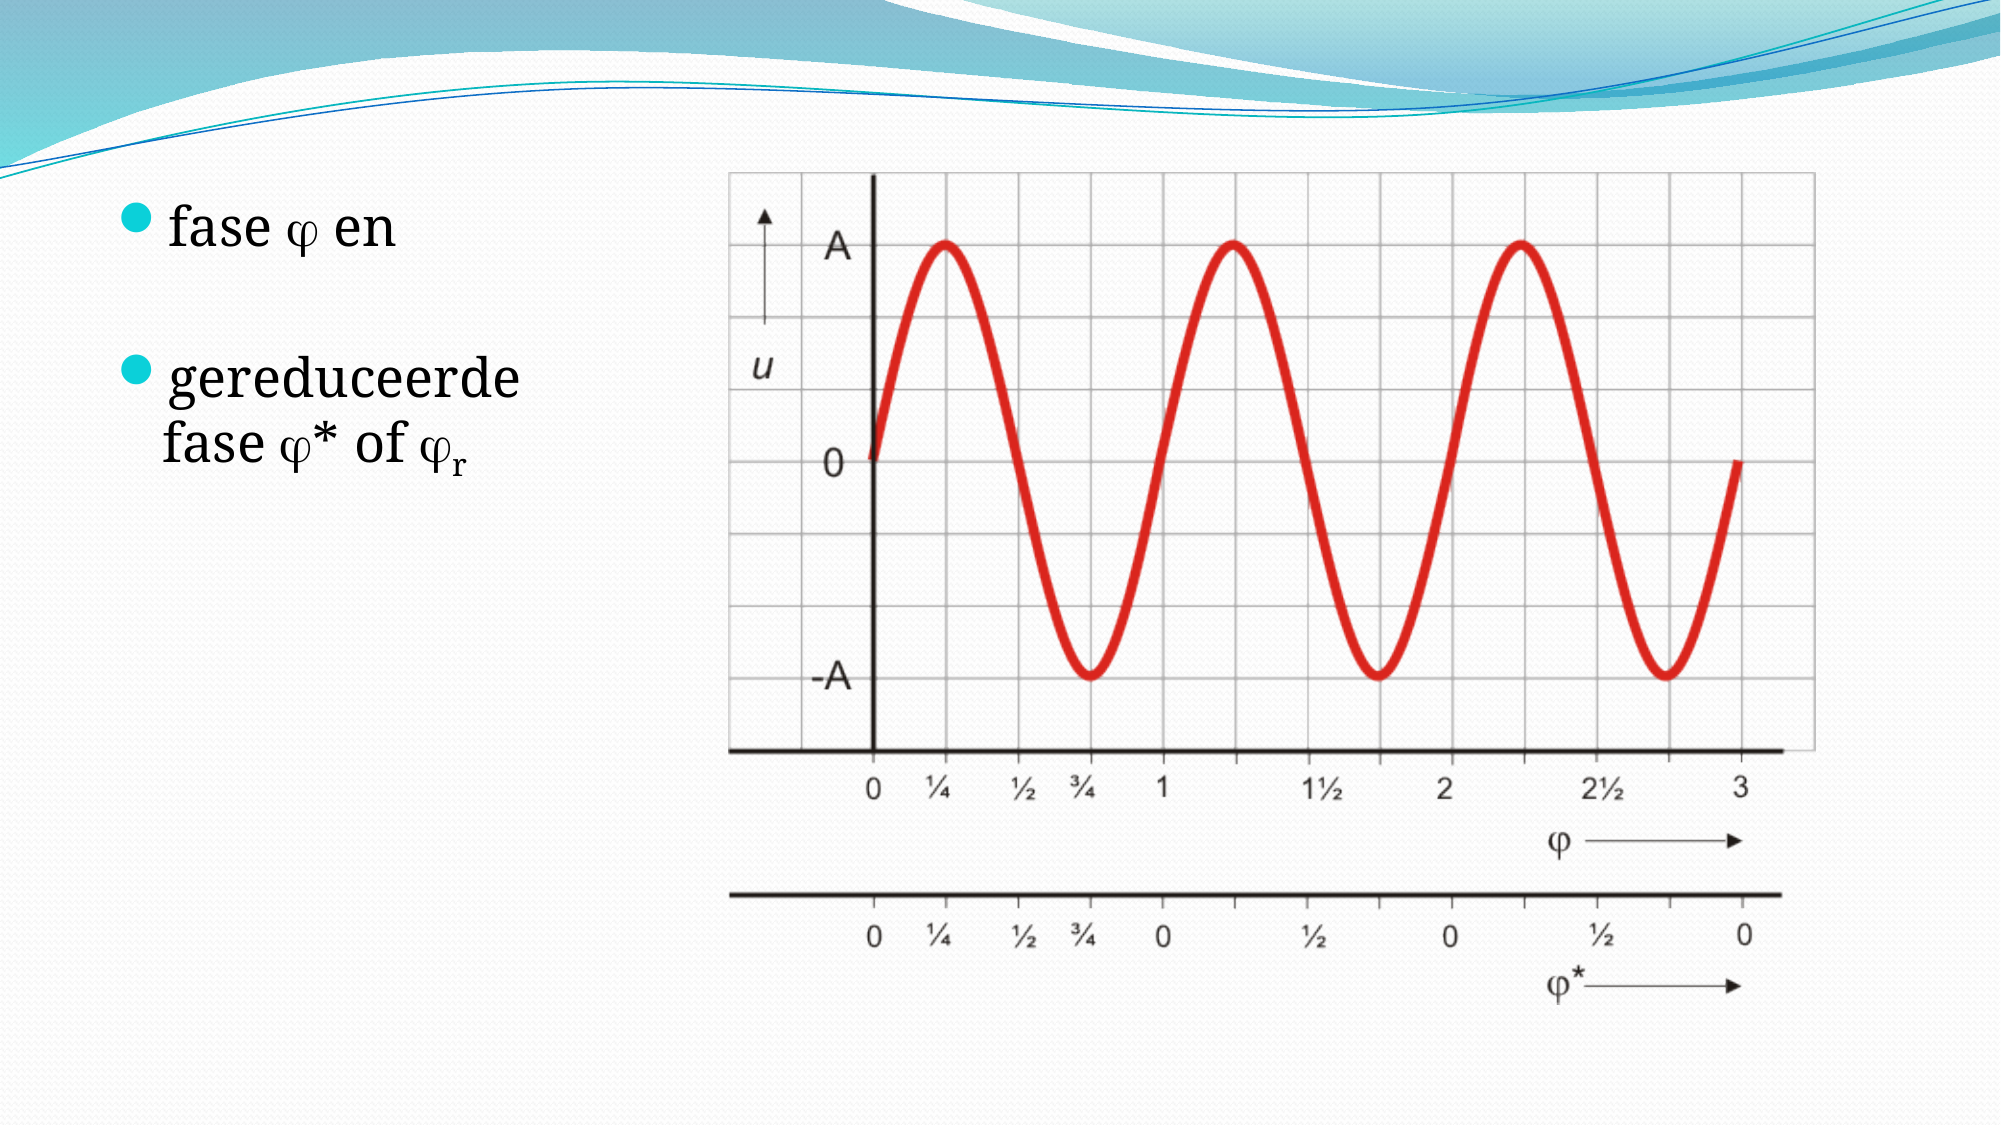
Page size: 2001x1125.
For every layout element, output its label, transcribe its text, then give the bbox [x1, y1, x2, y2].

list fase  en gereduceerde fase * of r [102, 184, 566, 905]
picture [728, 172, 1816, 1005]
